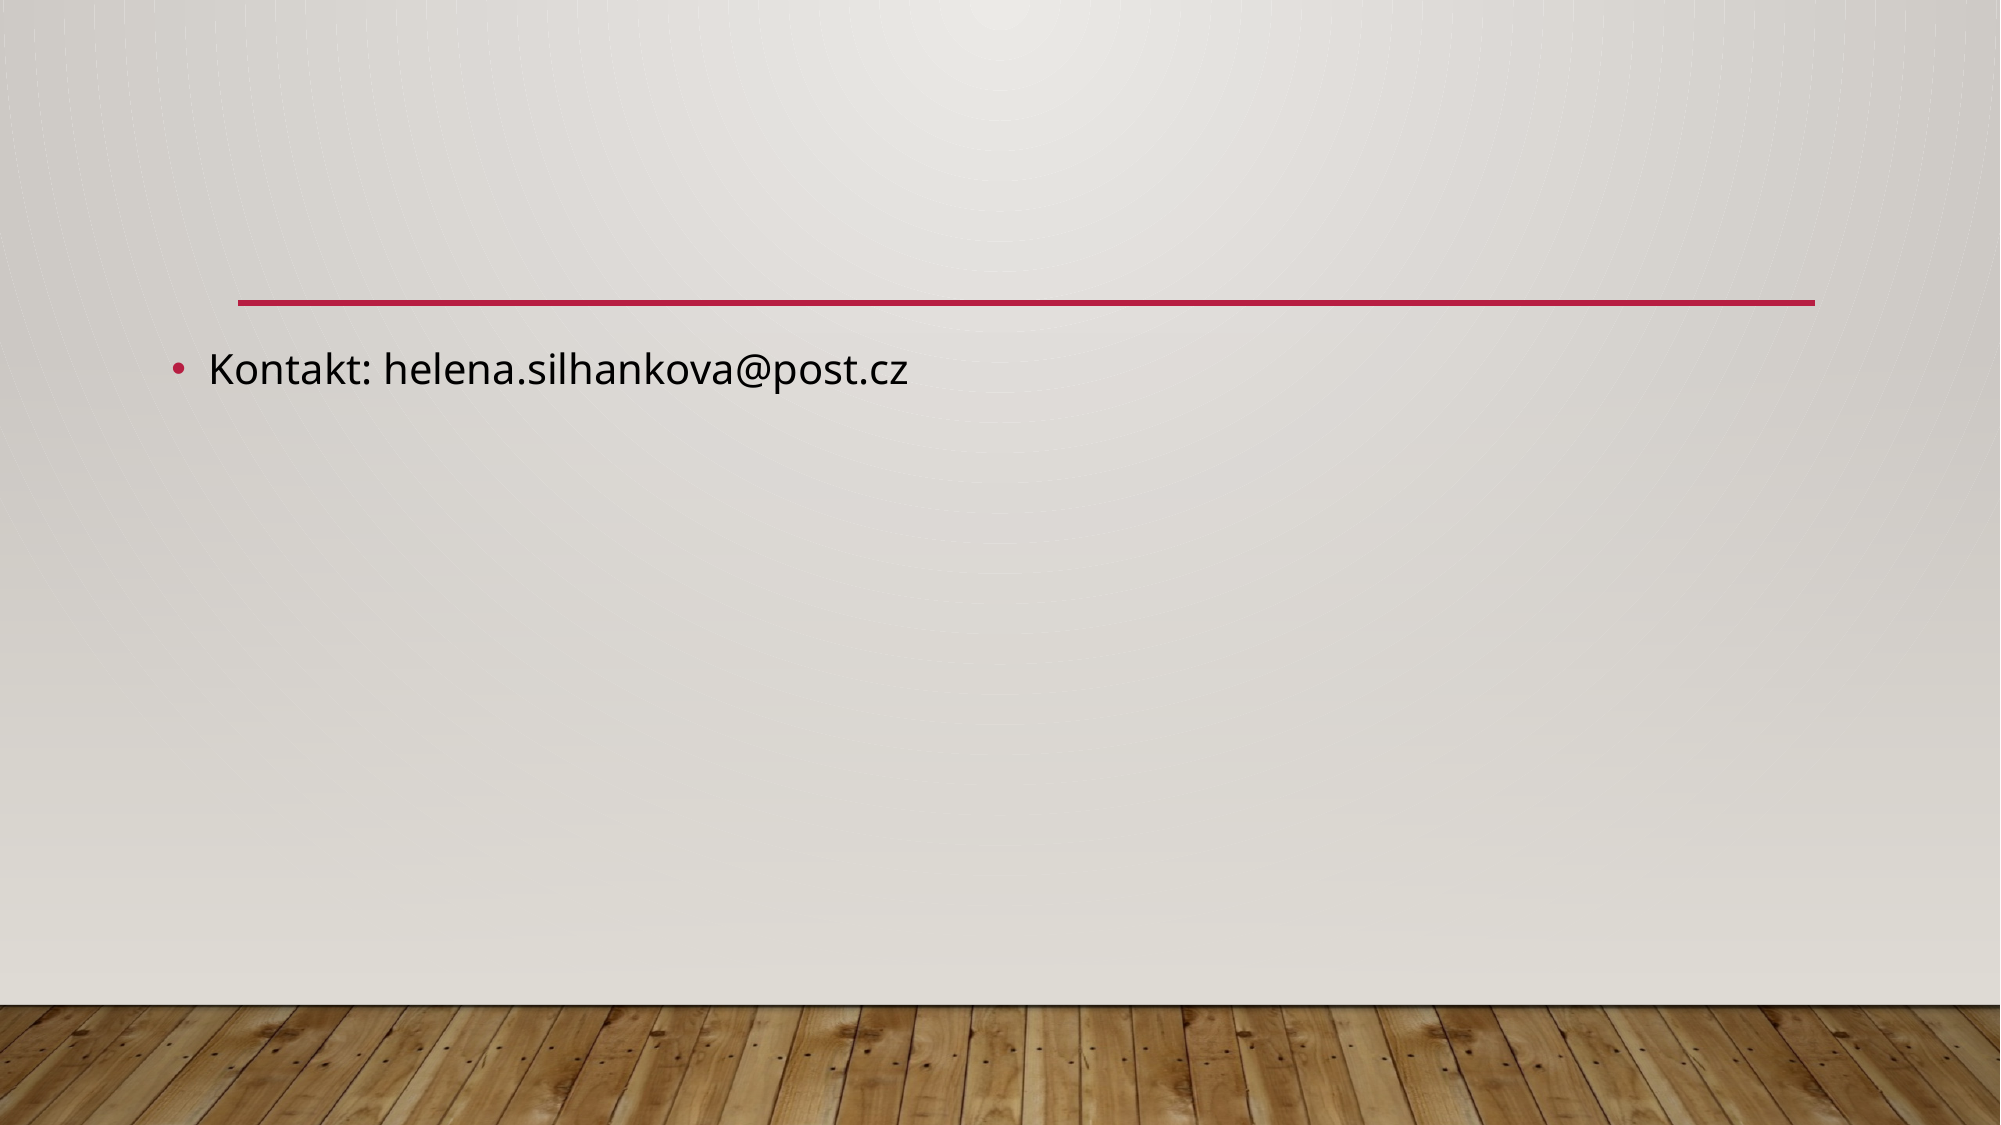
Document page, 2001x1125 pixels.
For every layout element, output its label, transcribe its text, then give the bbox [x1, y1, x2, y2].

list Kontakt: helena.silhankova@post.cz [156, 325, 1732, 892]
picture [0, 1005, 2000, 1125]
